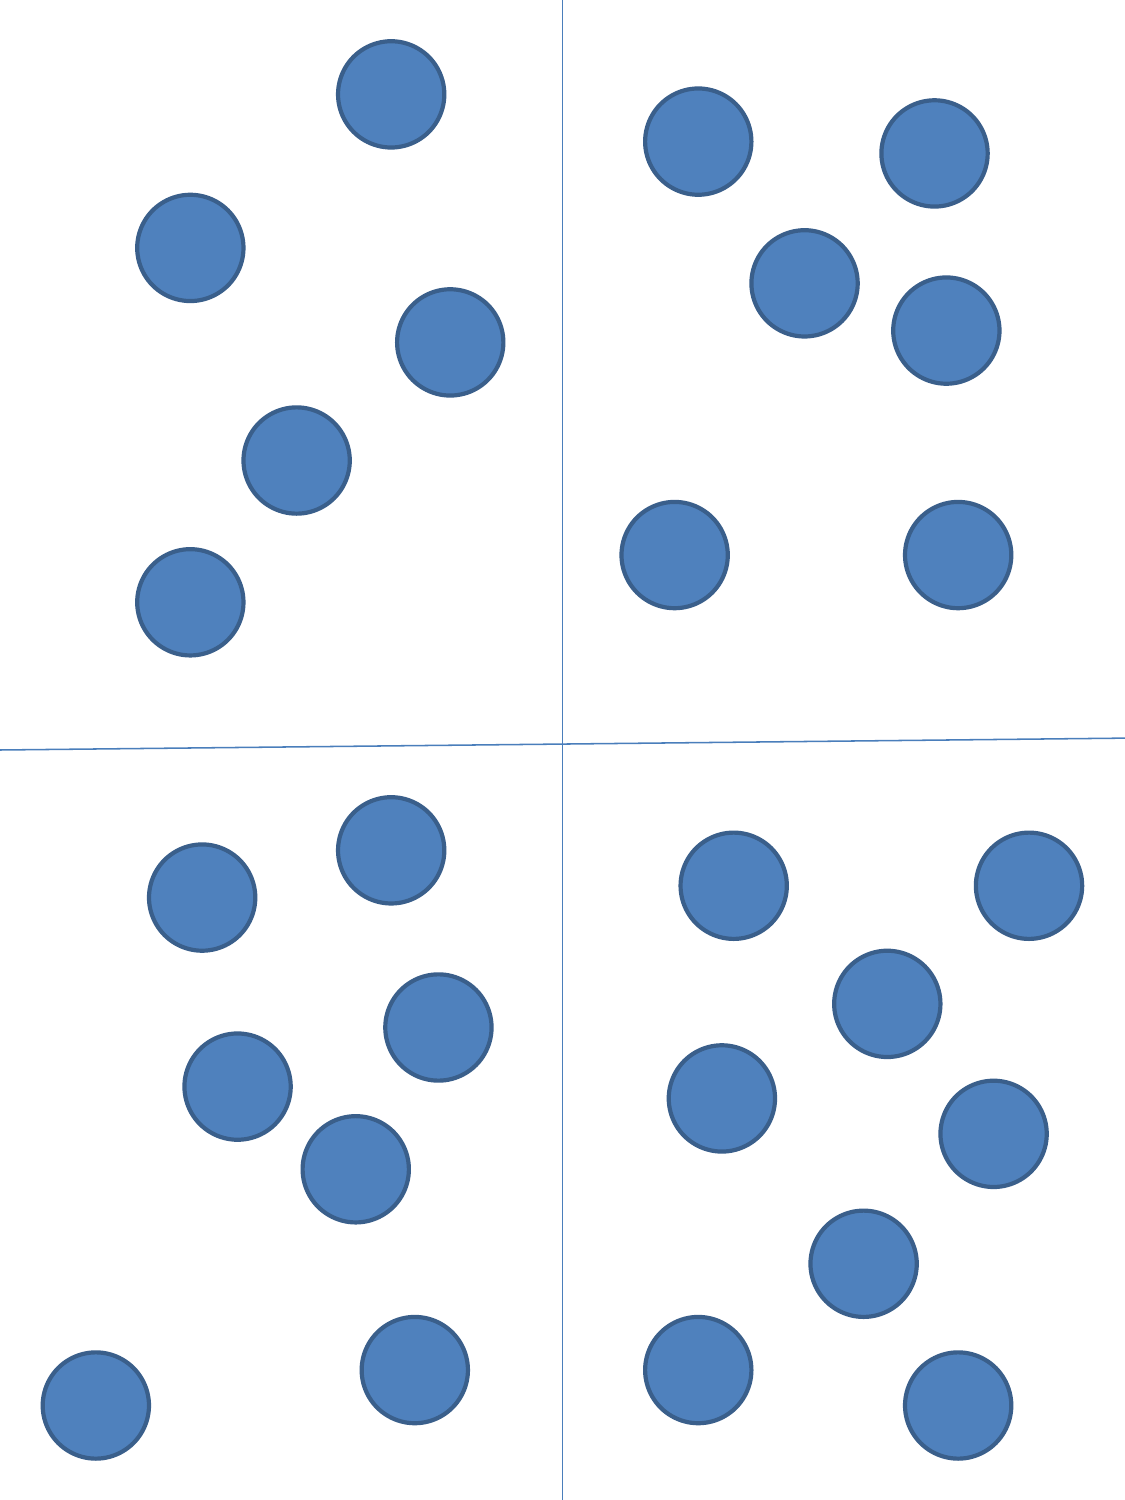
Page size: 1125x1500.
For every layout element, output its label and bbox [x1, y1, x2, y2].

text_box [749, 228, 860, 339]
text_box [666, 1043, 778, 1154]
text_box [643, 1314, 754, 1426]
text_box [832, 948, 943, 1060]
text_box [146, 842, 258, 953]
text_box [879, 98, 990, 209]
text_box [40, 1350, 152, 1461]
text_box [808, 1208, 919, 1320]
text_box [335, 39, 447, 150]
text_box [394, 287, 506, 398]
text_box [135, 192, 246, 304]
text_box [619, 499, 730, 611]
text_box [335, 795, 447, 906]
text_box [938, 1078, 1049, 1190]
text_box [359, 1314, 471, 1426]
text_box [241, 405, 352, 516]
text_box [300, 1114, 411, 1225]
text_box [902, 499, 1014, 611]
text_box [135, 547, 246, 658]
text_box [643, 86, 754, 197]
text_box [891, 275, 1002, 386]
text_box [383, 972, 494, 1083]
text_box [678, 830, 789, 942]
text_box [182, 1031, 293, 1142]
text_box [973, 830, 1085, 942]
text_box [902, 1350, 1014, 1461]
text_box [0, 737, 1125, 751]
